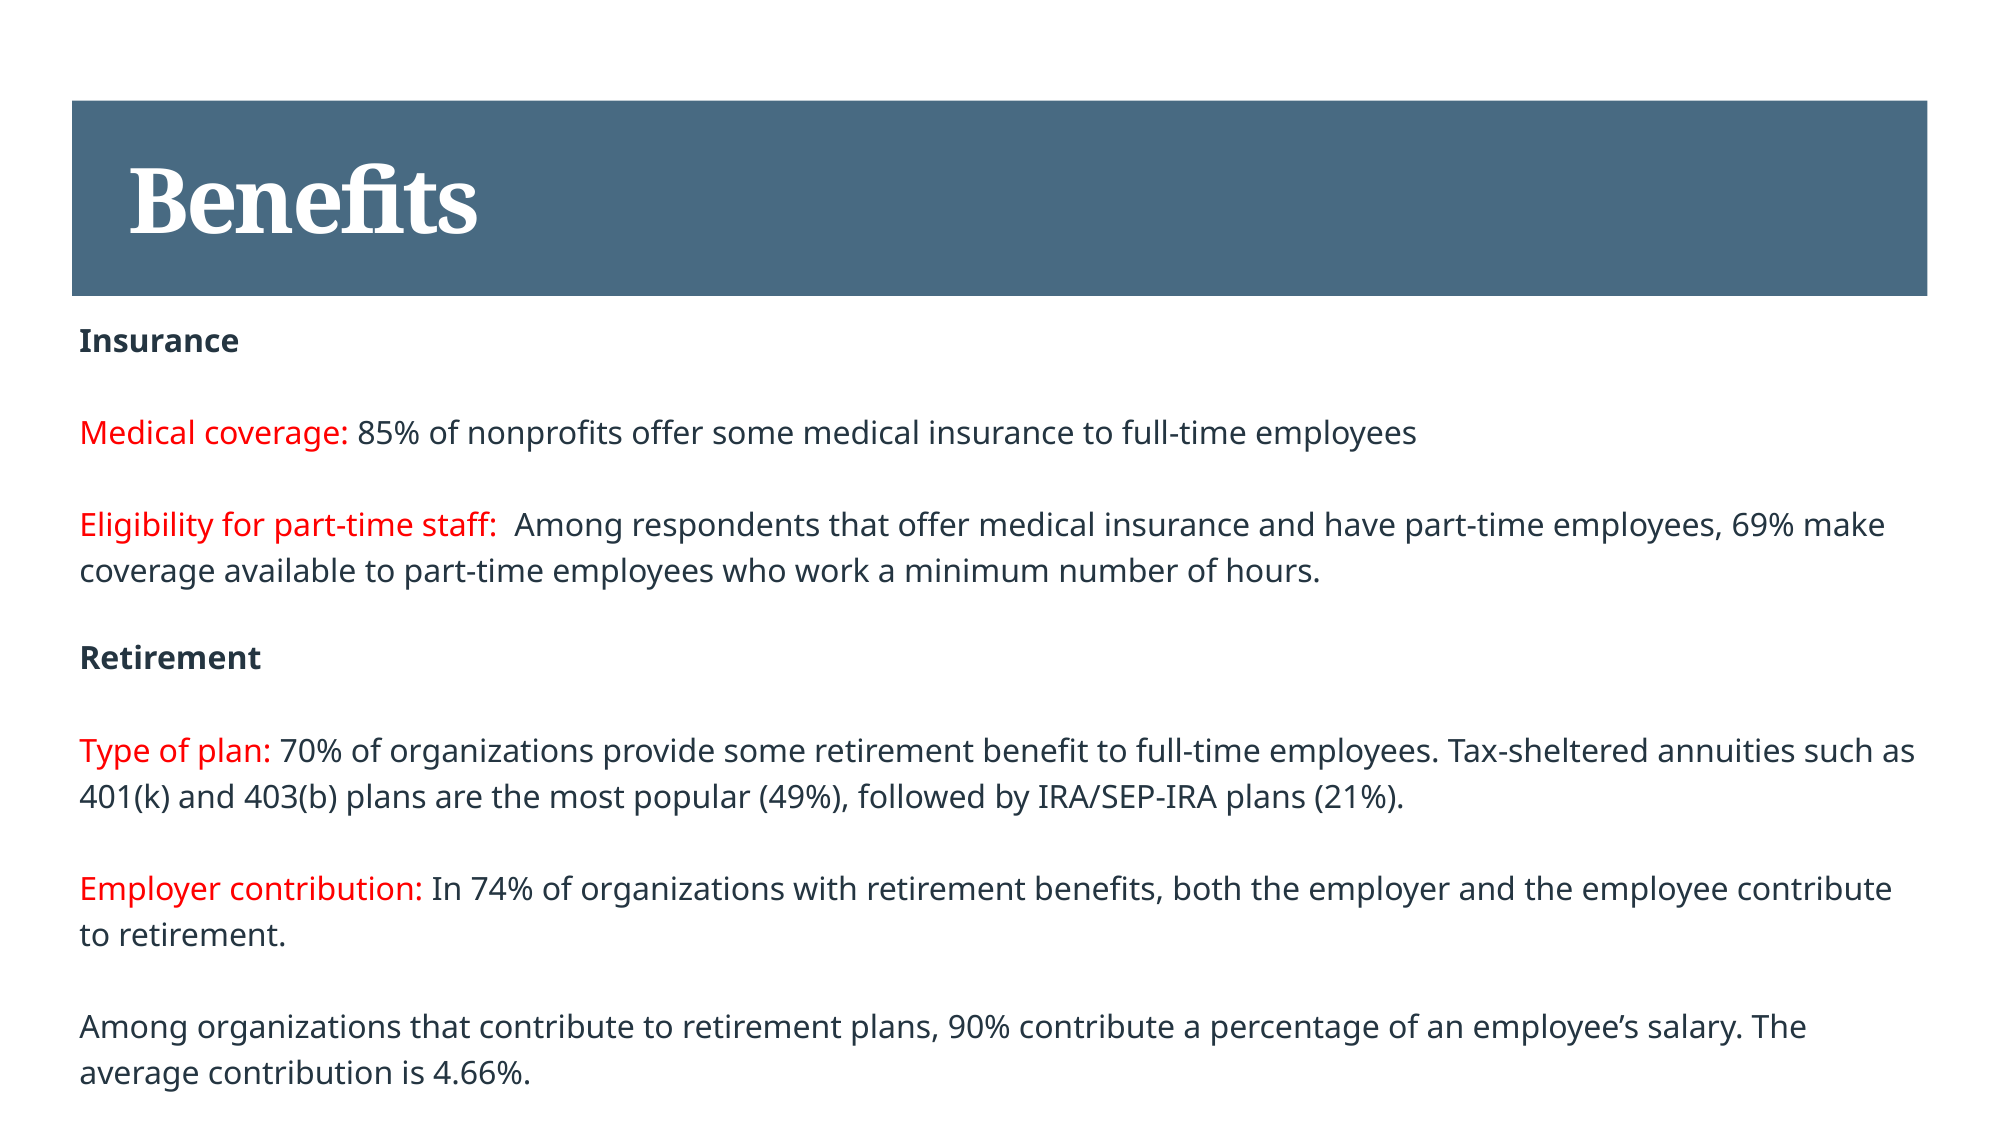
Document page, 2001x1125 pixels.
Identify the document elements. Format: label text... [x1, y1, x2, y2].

list Insurance Medical coverage: 85% of nonprofits offer some medical insurance to full-time employees Eligibility for part-time staff: Among respondents that offer medical insurance and have part-time employees, 69% make coverage available to part-time employees who work a minimum number of hours. Retirement Type of plan: 70% of organizations provide some retirement benefit to full-time employees. Tax-sheltered annuities such as 401(k) and 403(b) plans are the most popular (49%), followed by IRA/SEP-IRA plans (21%). Employer contribution: In 74% of organizations with retirement benefits, both the employer and the employee contribute to retirement. Among organizations that contribute to retirement plans, 90% contribute a percentage of an employee’s salary. The average contribution is 4.66%. [64, 304, 1934, 1110]
title Benefits [113, 146, 1905, 261]
